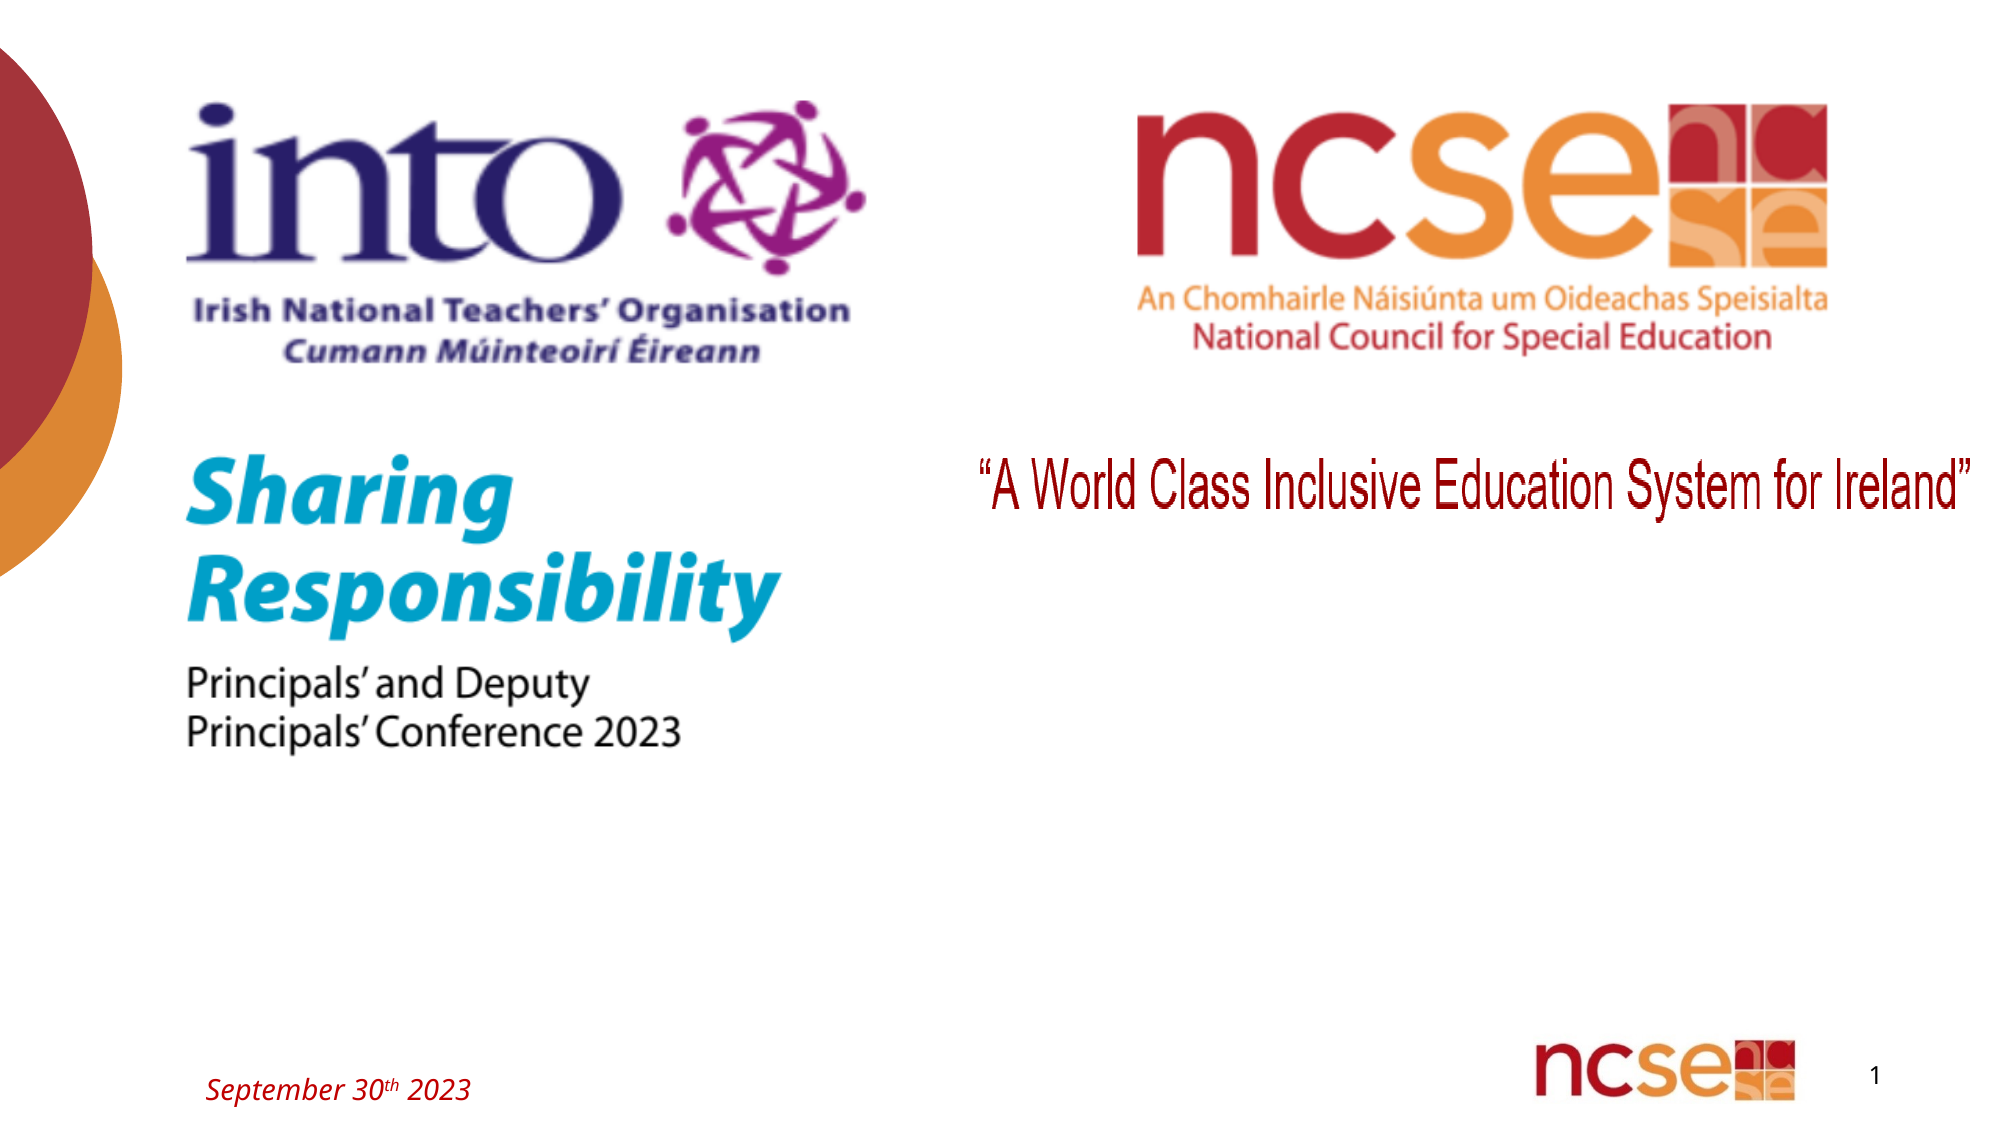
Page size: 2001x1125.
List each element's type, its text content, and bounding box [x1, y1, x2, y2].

picture [167, 36, 901, 390]
picture [967, 435, 2000, 544]
text_box September 30th 2023 [190, 1063, 1001, 1114]
slide_number 1 [1430, 1025, 1898, 1102]
picture [1112, 75, 1869, 374]
picture [174, 421, 854, 798]
